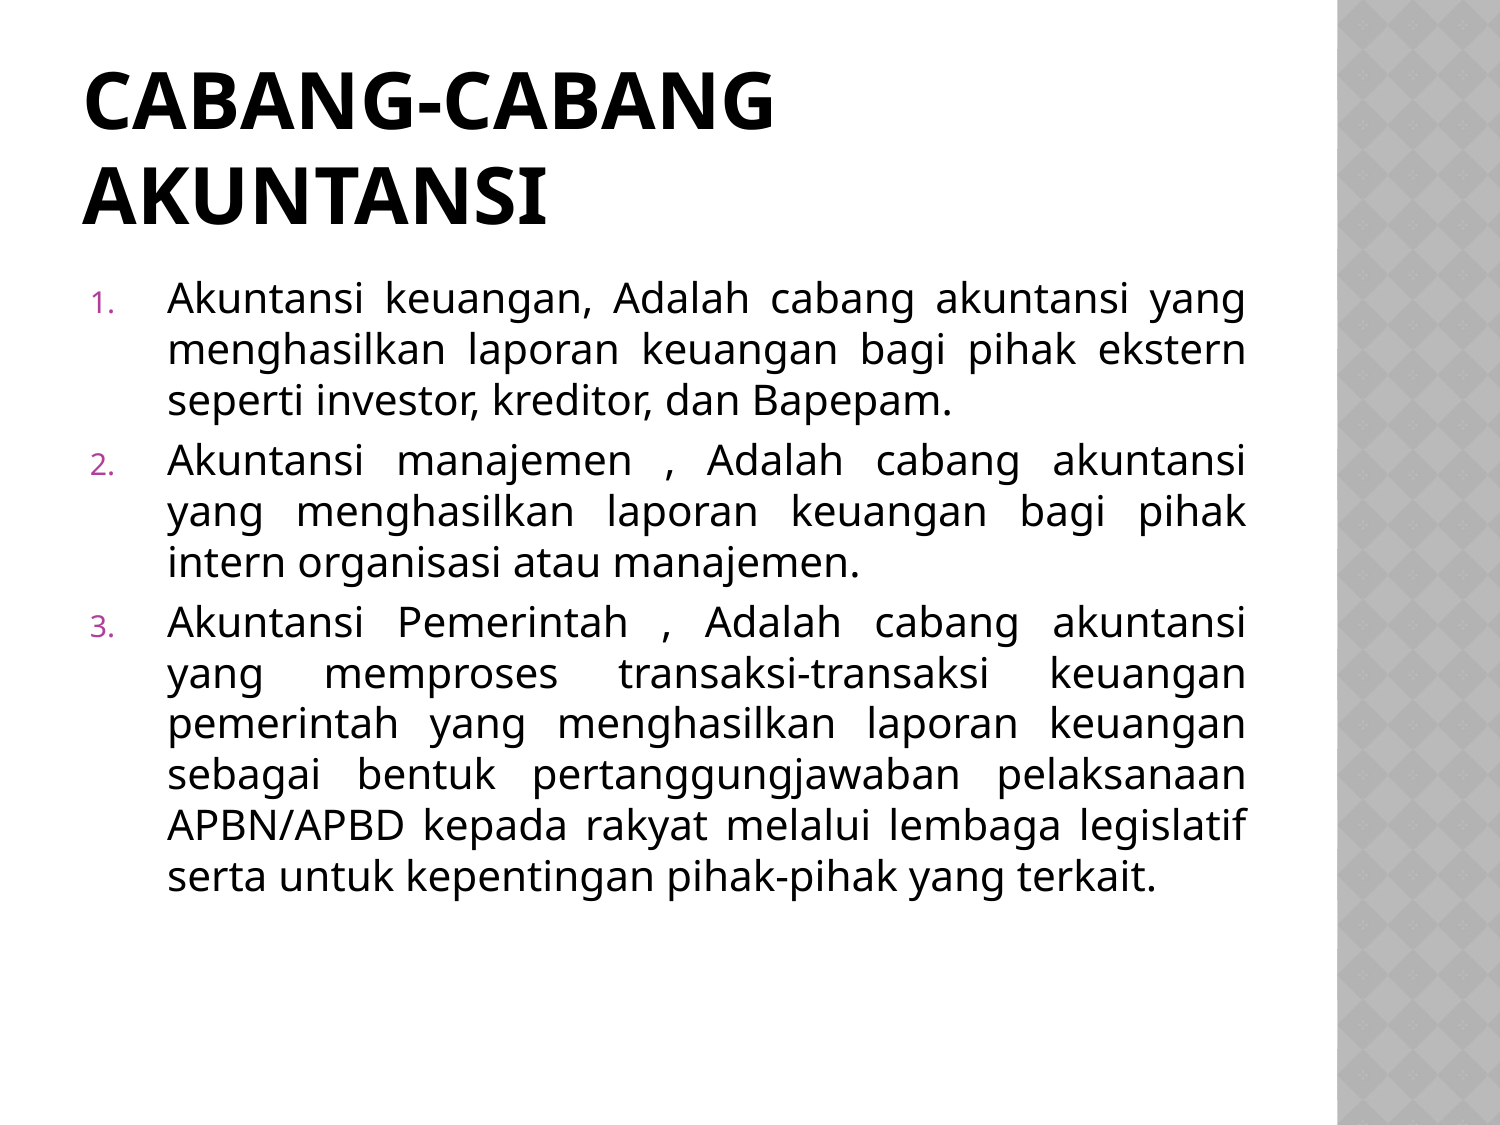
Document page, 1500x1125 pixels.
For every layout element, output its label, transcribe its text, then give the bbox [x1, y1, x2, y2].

list Akuntansi keuangan, Adalah cabang akuntansi yang menghasilkan laporan keuangan bagi pihak ekstern seperti investor, kreditor, dan Bapepam. Akuntansi manajemen , Adalah cabang akuntansi yang menghasilkan laporan keuangan bagi pihak intern organisasi atau manajemen. Akuntansi Pemerintah , Adalah cabang akuntansi yang memproses transaksi-transaksi keuangan pemerintah yang menghasilkan laporan keuangan sebagai bentuk pertanggungjawaban pelaksanaan APBN/APBD kepada rakyat melalui lembaga legislatif serta untuk kepentingan pihak-pihak yang terkait. [75, 264, 1263, 1059]
title CABANG-CABANG AKUNTANSI [75, 52, 1263, 240]
